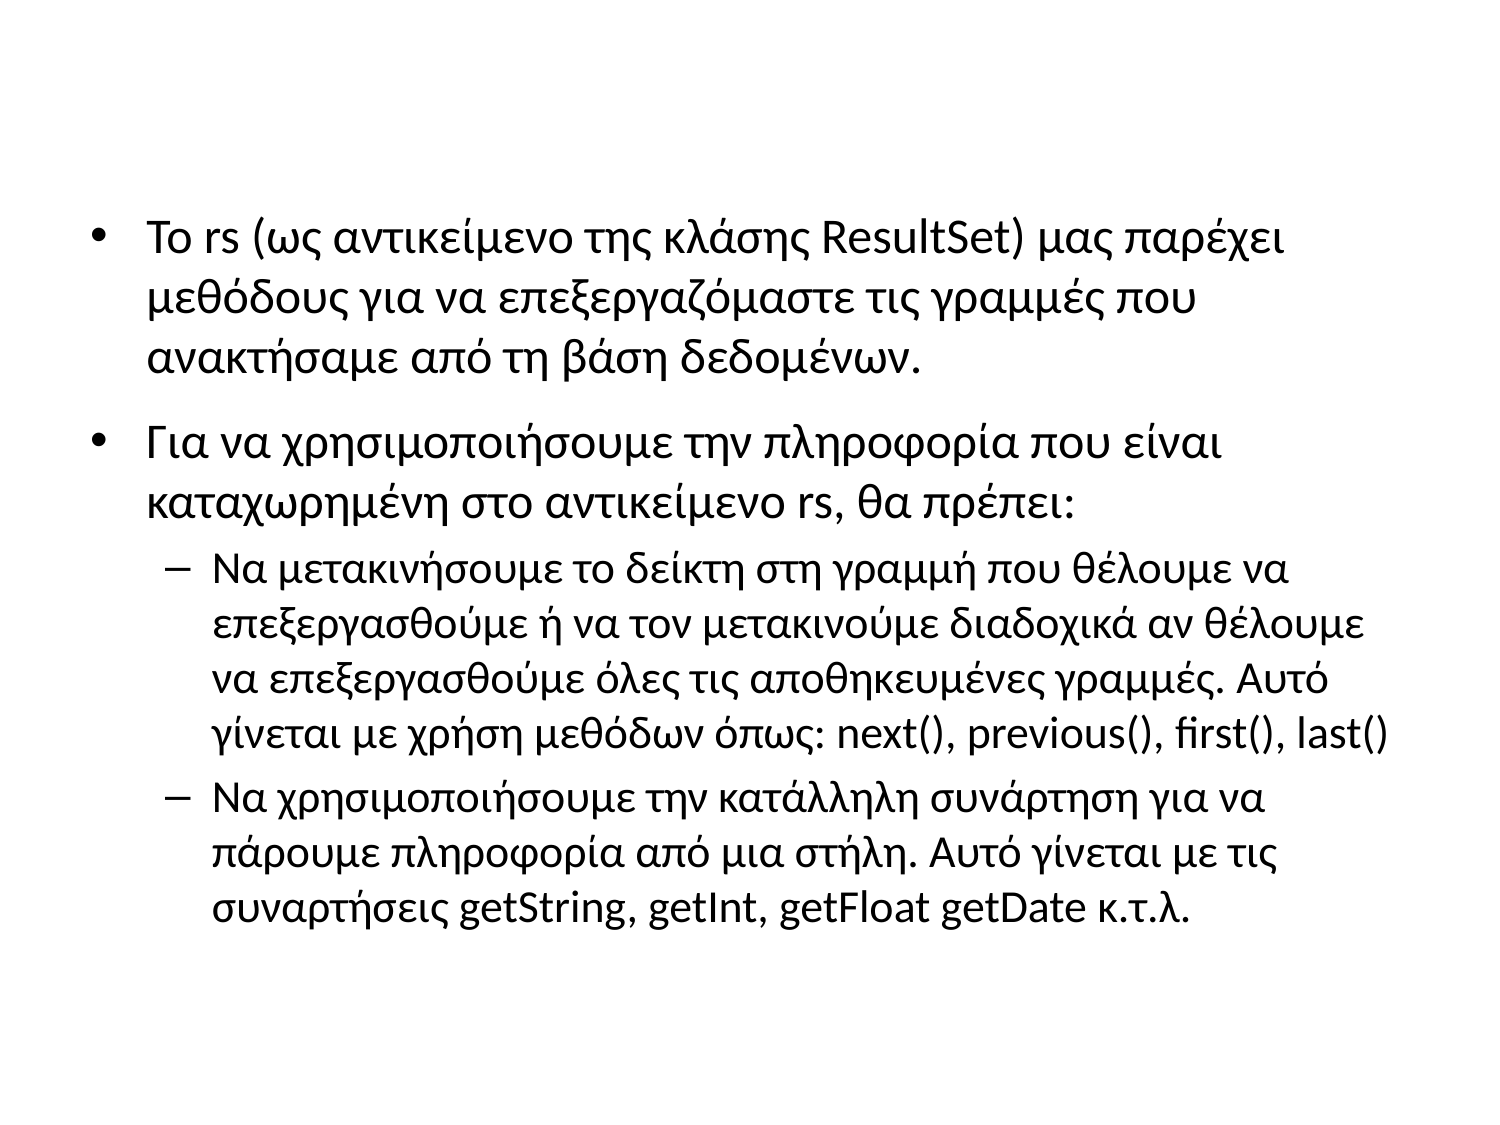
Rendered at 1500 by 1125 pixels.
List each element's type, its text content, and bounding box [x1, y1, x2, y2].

list Το rs (ως αντικείμενο της κλάσης ResultSet) μας παρέχει μεθόδους για να επεξεργαζόμαστε τις γραμμές που ανακτήσαμε από τη βάση δεδομένων. Για να χρησιμοποιήσουμε την πληροφορία που είναι καταχωρημένη στο αντικείμενο rs, θα πρέπει: Να μετακινήσουμε το δείκτη στη γραμμή που θέλουμε να επεξεργασθούμε ή να τον μετακινούμε διαδοχικά αν θέλουμε να επεξεργασθούμε όλες τις αποθηκευμένες γραμμές. Αυτό γίνεται με χρήση μεθόδων όπως: next(), previous(), first(), last() Να χρησιμοποιήσουμε την κατάλληλη συνάρτηση για να πάρουμε πληροφορία από μια στήλη. Αυτό γίνεται με τις συναρτήσεις getString, getInt, getFloat getDate κ.τ.λ. [75, 196, 1425, 1024]
